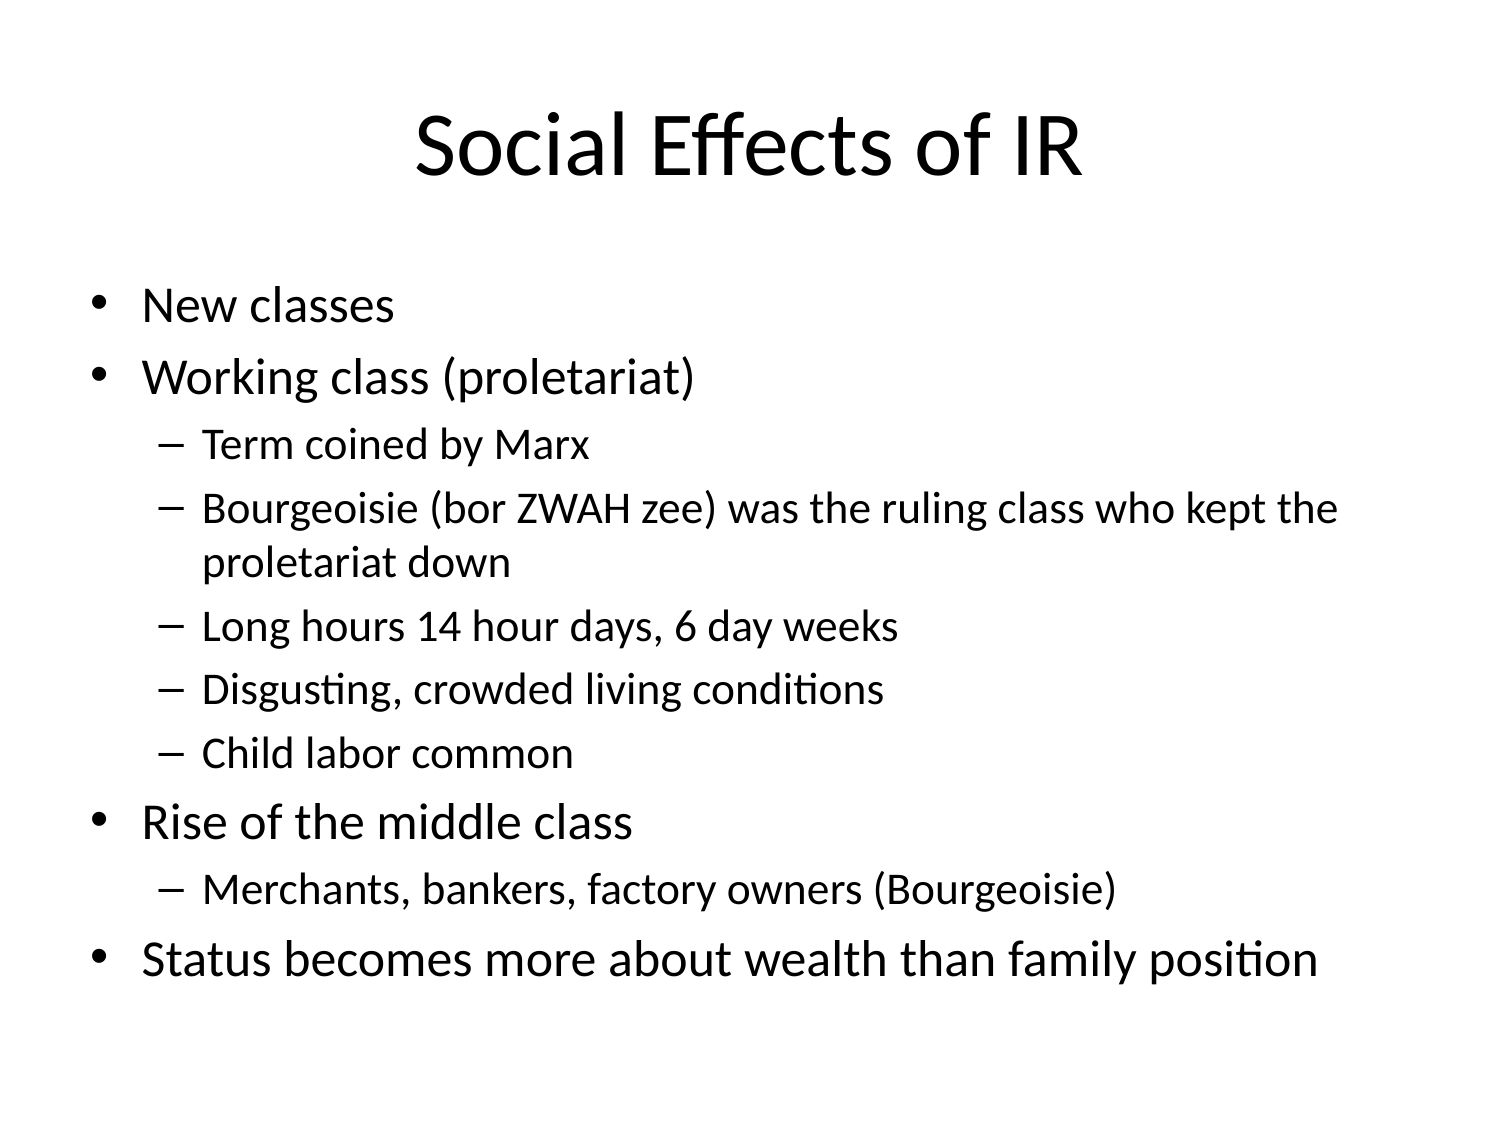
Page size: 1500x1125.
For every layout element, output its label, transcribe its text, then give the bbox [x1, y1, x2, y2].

title Social Effects of IR [75, 45, 1425, 233]
list New classes Working class (proletariat) Term coined by Marx Bourgeoisie (bor ZWAH zee) was the ruling class who kept the proletariat down Long hours 14 hour days, 6 day weeks Disgusting, crowded living conditions Child labor common Rise of the middle class Merchants, bankers, factory owners (Bourgeoisie) Status becomes more about wealth than family position [75, 262, 1425, 1005]
